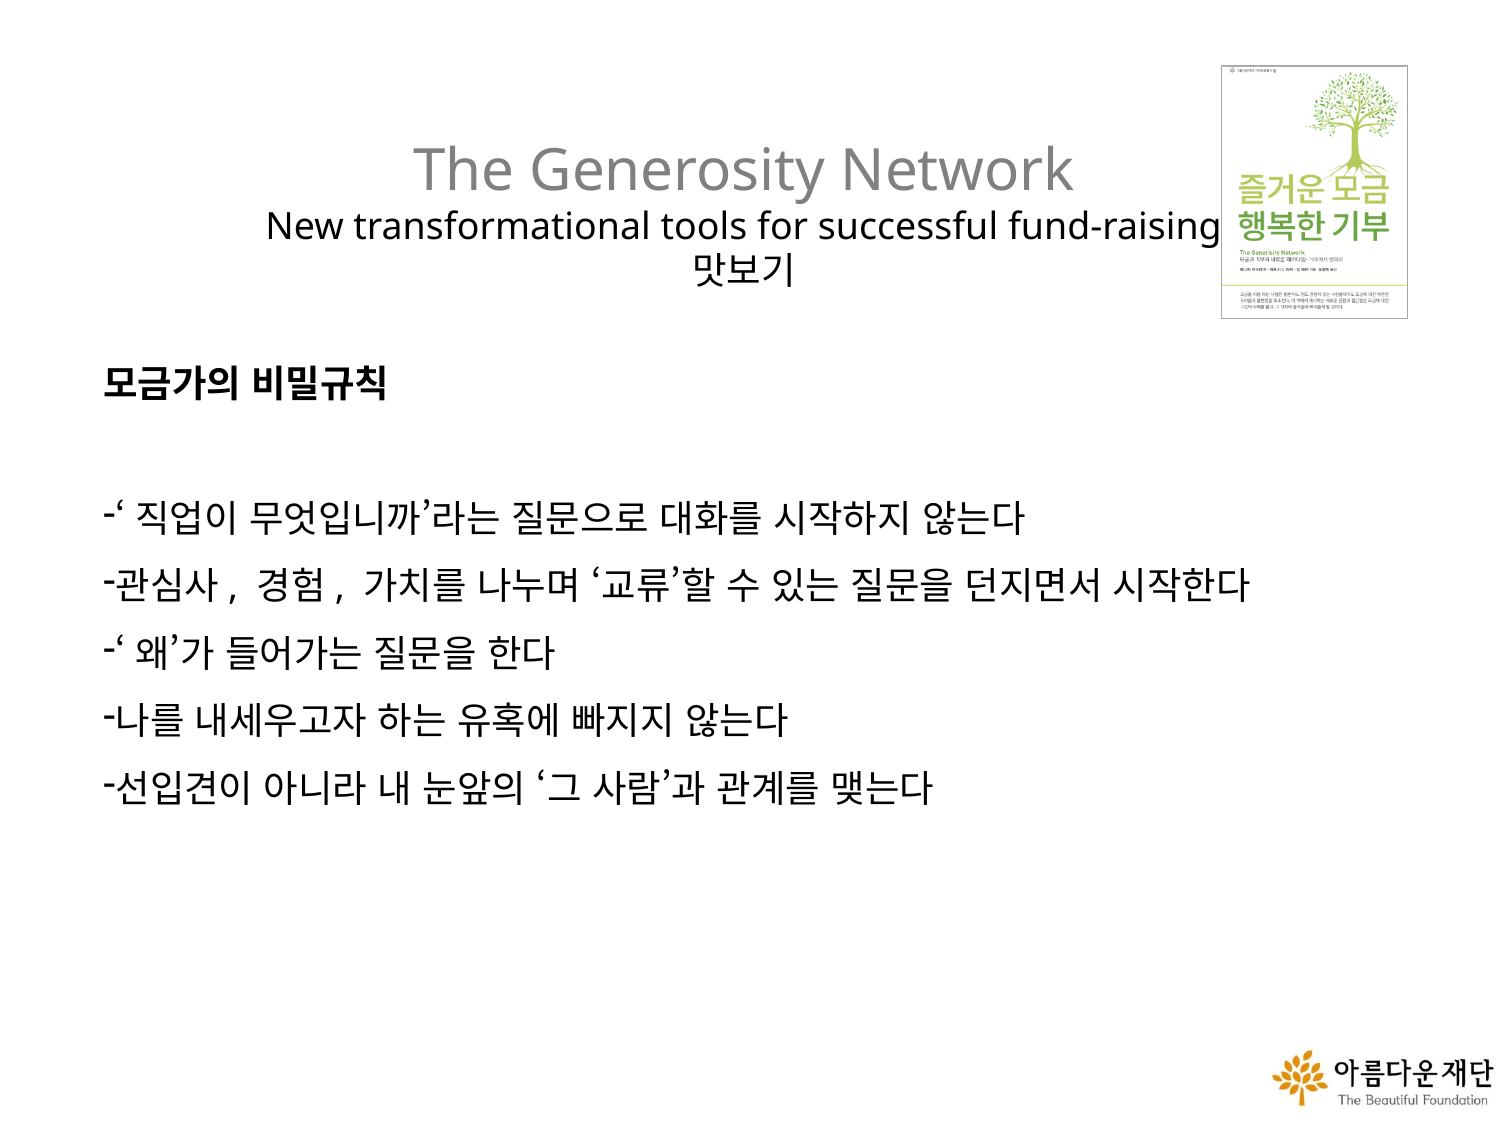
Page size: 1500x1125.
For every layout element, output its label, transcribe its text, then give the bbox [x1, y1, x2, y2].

picture [1269, 1046, 1500, 1124]
text_box The Generosity Network New transformational tools for successful fund-raising 맛보기 모금가의 비밀규칙 ‘직업이 무엇입니까’라는 질문으로 대화를 시작하지 않는다 관심사, 경험, 가치를 나누며 ‘교류’할 수 있는 질문을 던지면서 시작한다 ‘왜’가 들어가는 질문을 한다 나를 내세우고자 하는 유혹에 빠지지 않는다 선입견이 아니라 내 눈앞의 ‘그 사람’과 관계를 맺는다 [88, 89, 1400, 818]
picture [1222, 66, 1407, 318]
